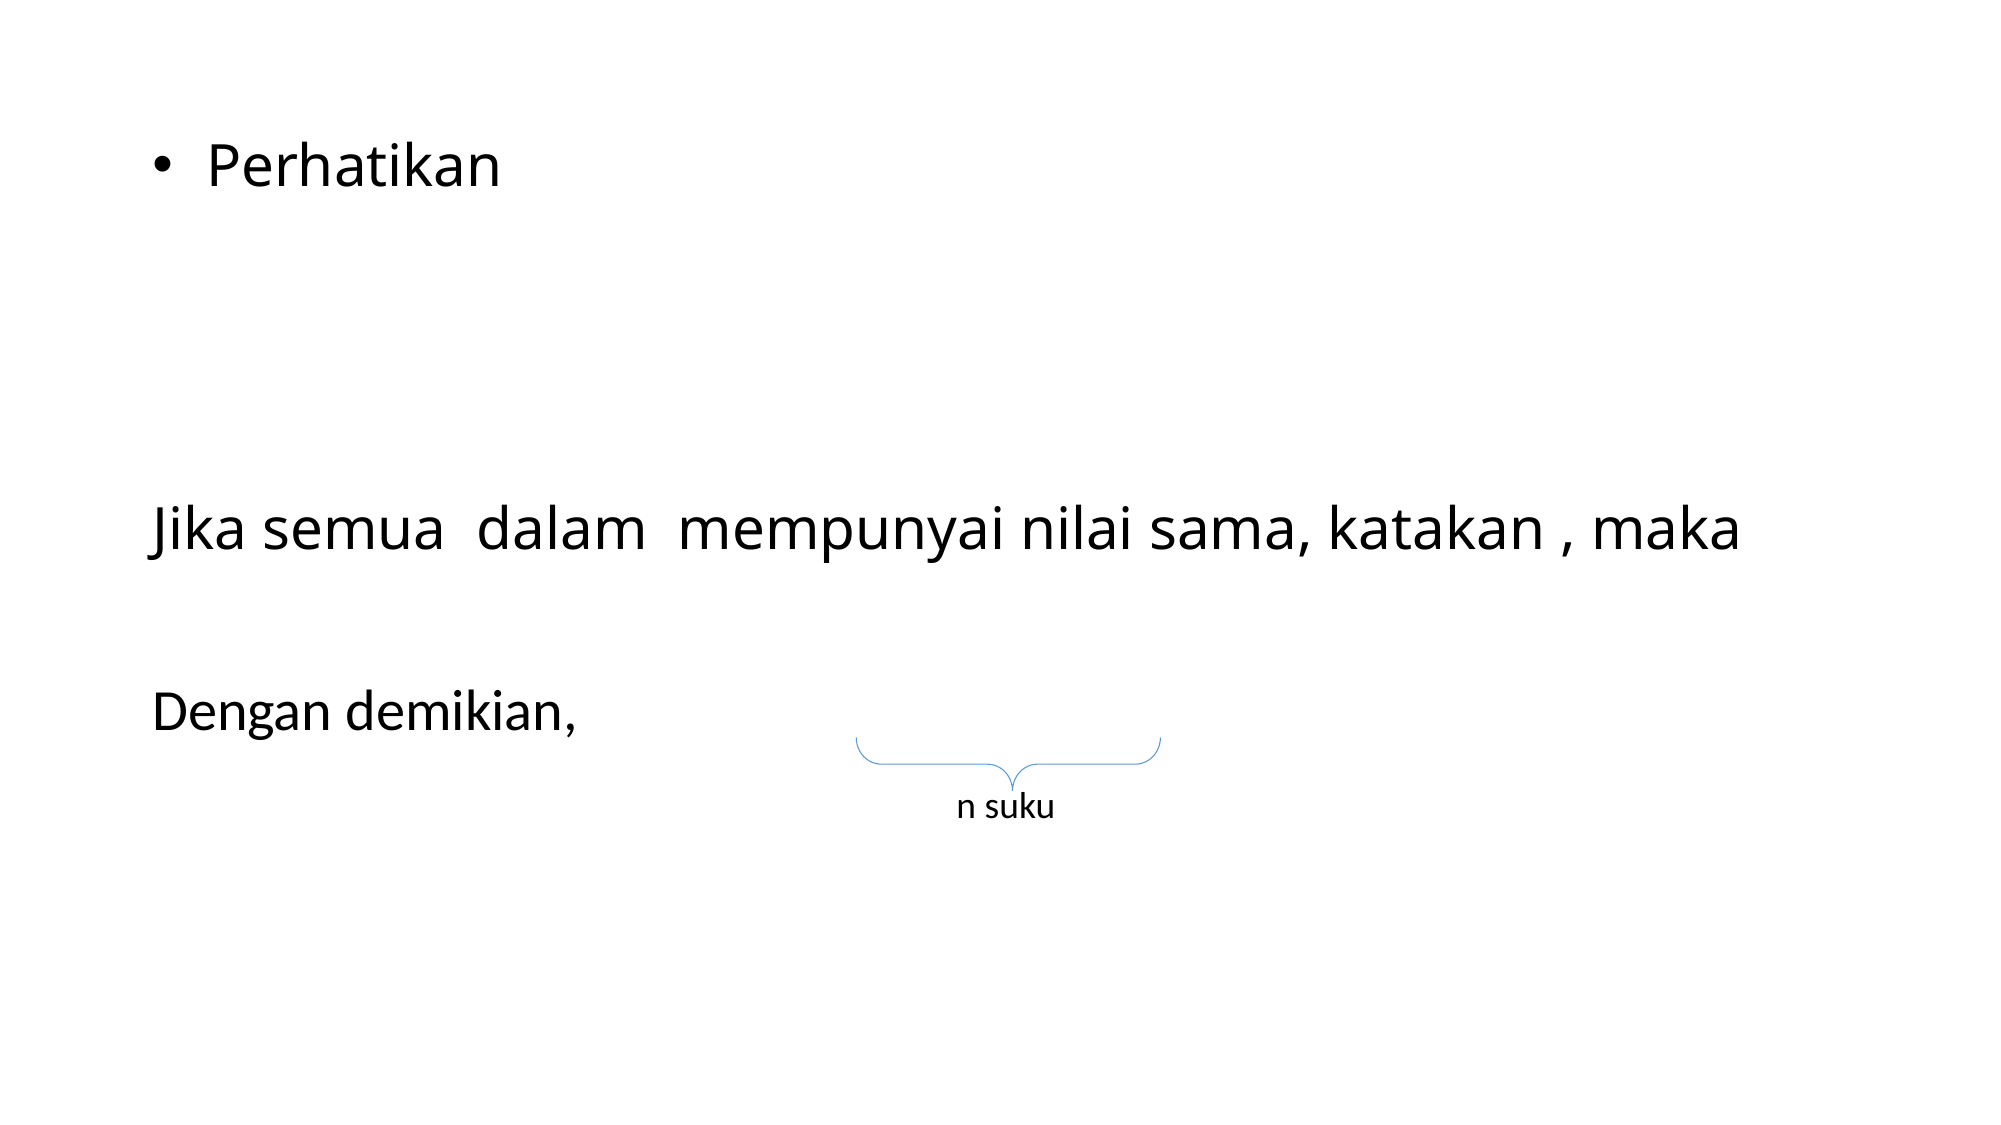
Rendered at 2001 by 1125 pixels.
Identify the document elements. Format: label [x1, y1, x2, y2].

text_box [856, 737, 1161, 835]
